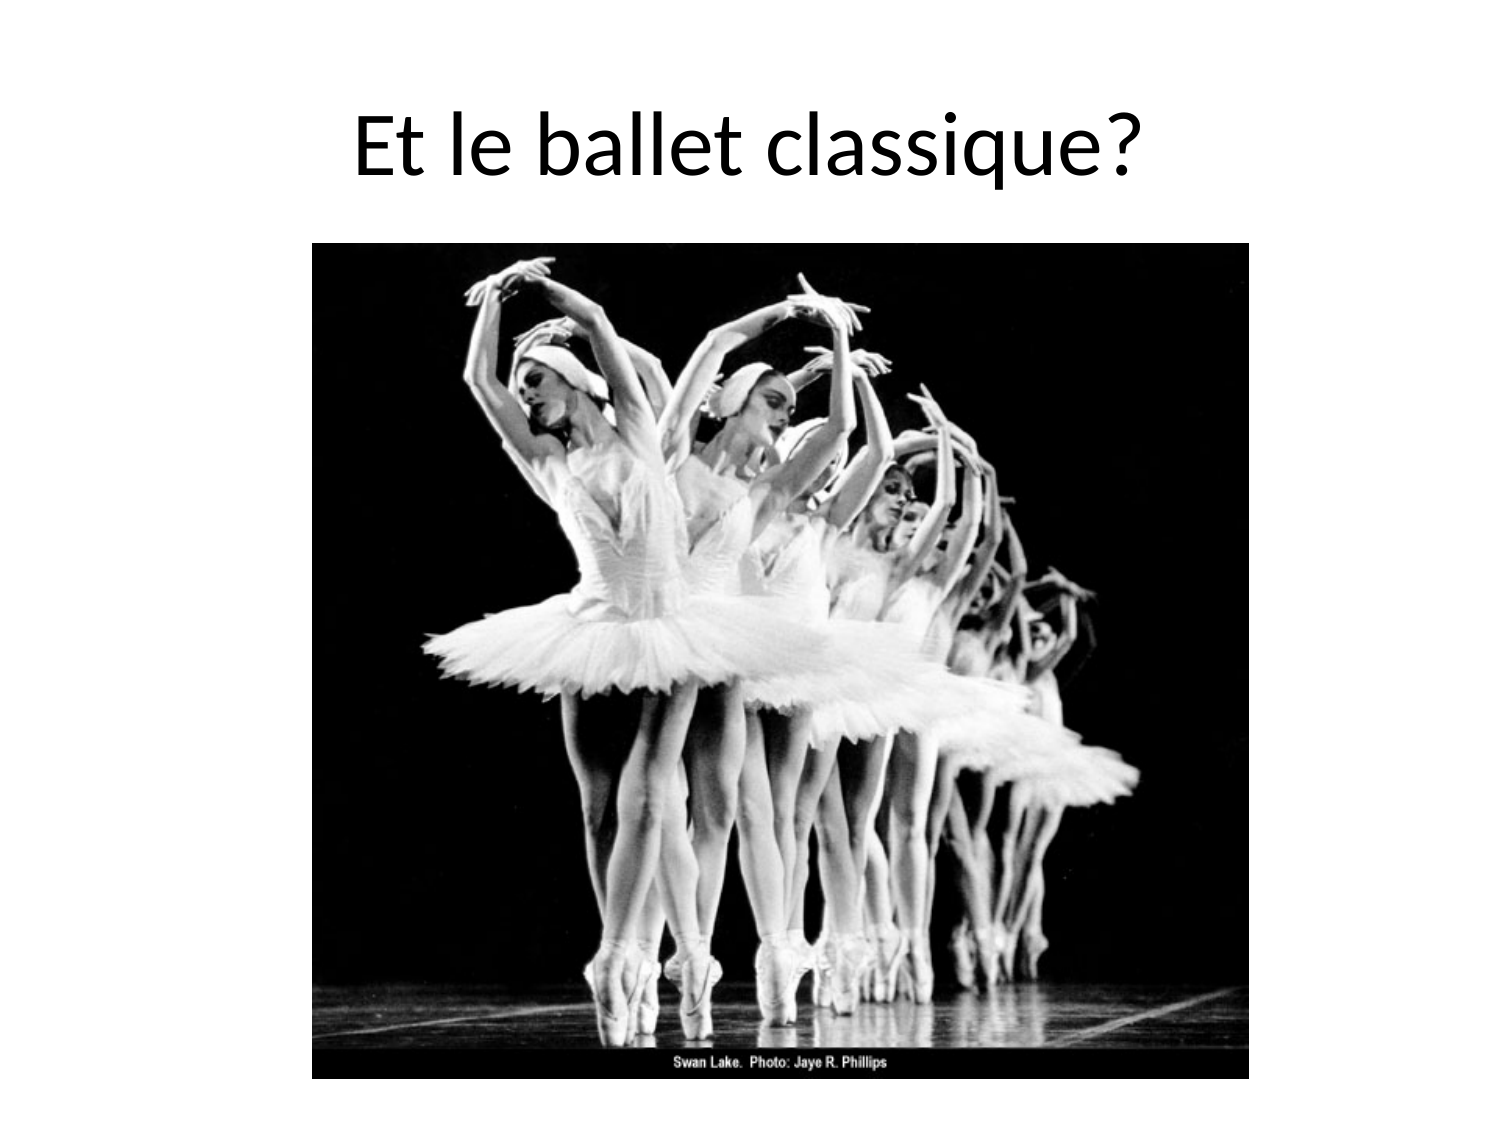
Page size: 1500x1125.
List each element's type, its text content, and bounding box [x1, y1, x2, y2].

title Et le ballet classique? [75, 45, 1425, 233]
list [312, 243, 1250, 1079]
